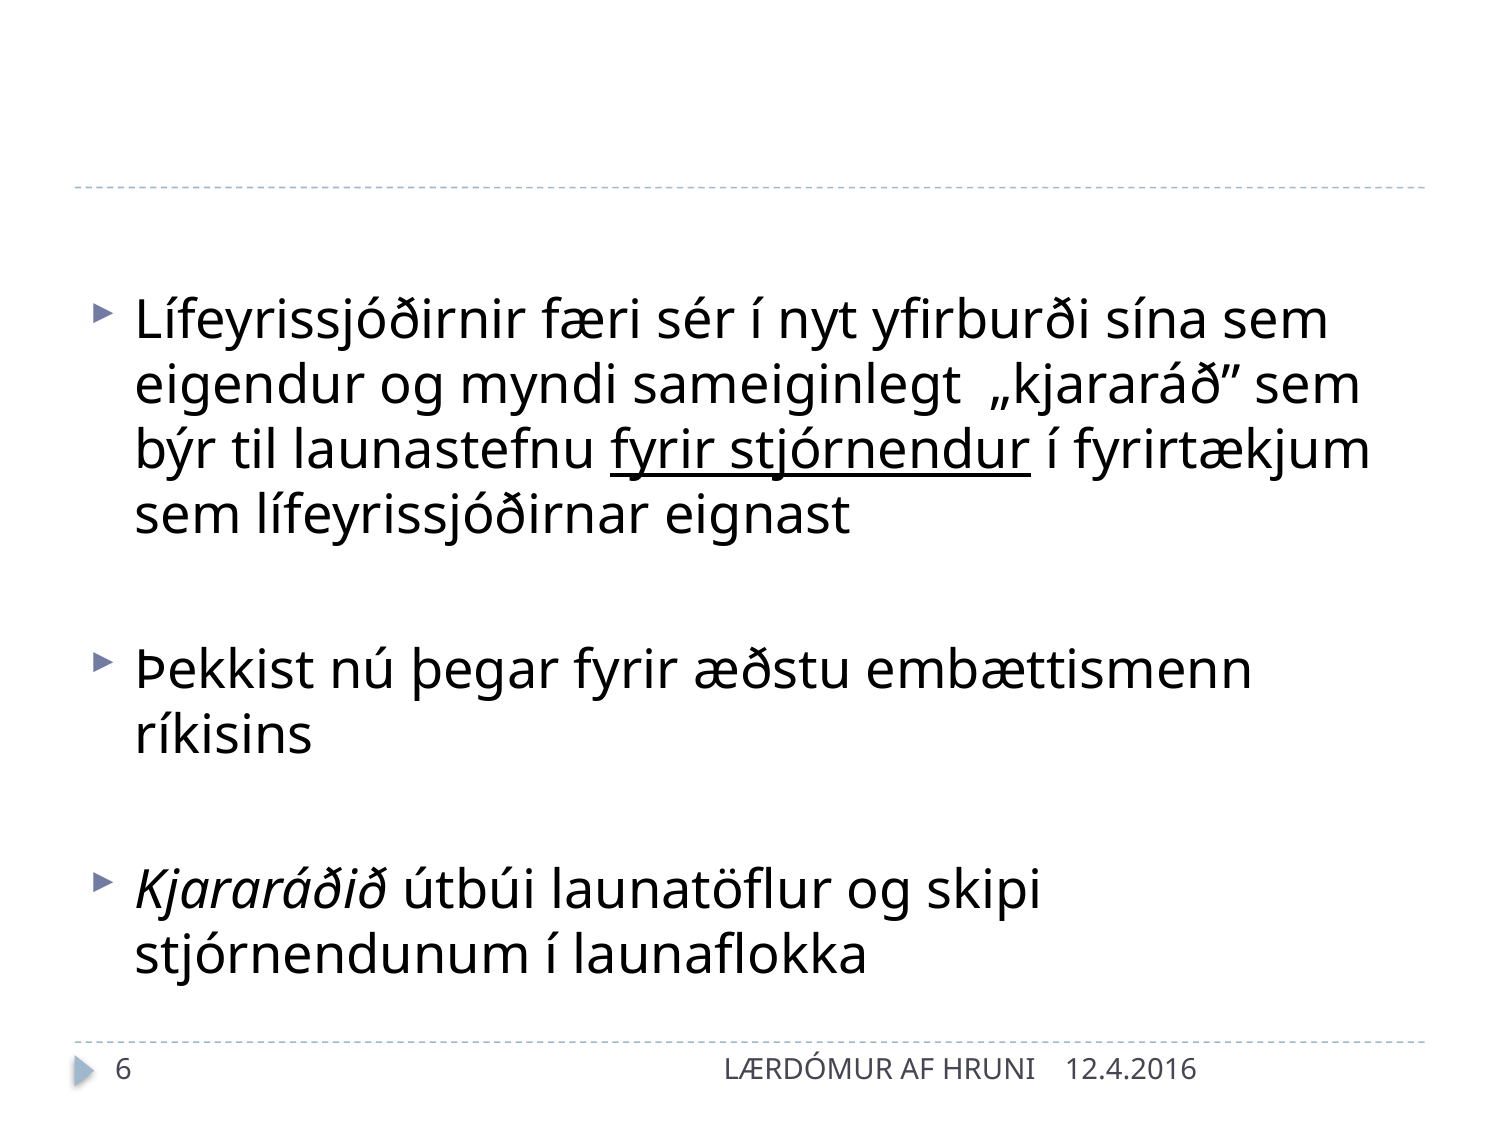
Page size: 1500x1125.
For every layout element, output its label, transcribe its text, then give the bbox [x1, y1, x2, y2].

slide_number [1051, 1042, 1426, 1103]
list Lífeyrissjóðirnir færi sér í nyt yfirburði sína sem eigendur og myndi sameiginlegt „kjararáð” sem býr til launastefnu fyrir stjórnendur í fyrirtækjum sem lífeyrissjóðirnar eignast Þekkist nú þegar fyrir æðstu embættismenn ríkisins Kjararáðið útbúi launatöflur og skipi stjórnendunum í launaflokka [75, 200, 1425, 1010]
footer LÆRDÓMUR AF HRUNI [475, 1042, 1051, 1103]
slide_number 6 [100, 1042, 426, 1103]
